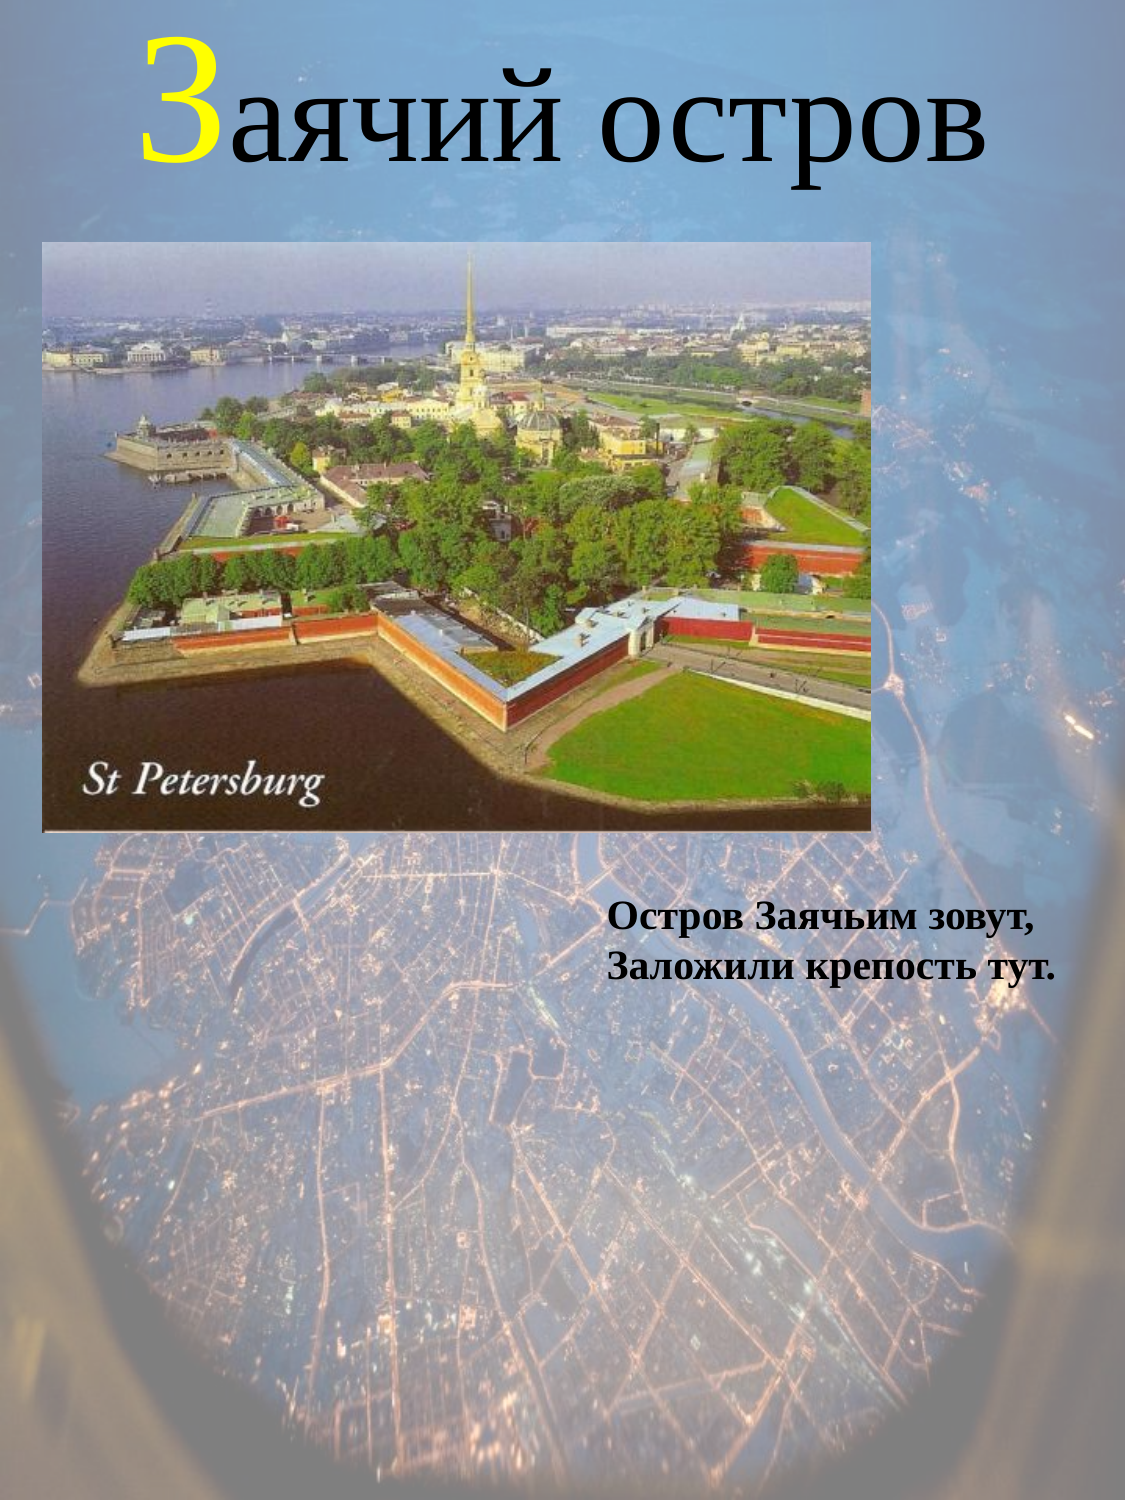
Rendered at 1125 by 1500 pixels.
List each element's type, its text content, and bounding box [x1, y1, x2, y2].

text_box Заячий остров [119, 0, 1006, 207]
picture [42, 242, 871, 833]
text_box Остров Заячьим зовут, Заложили крепость тут. [591, 880, 1072, 996]
